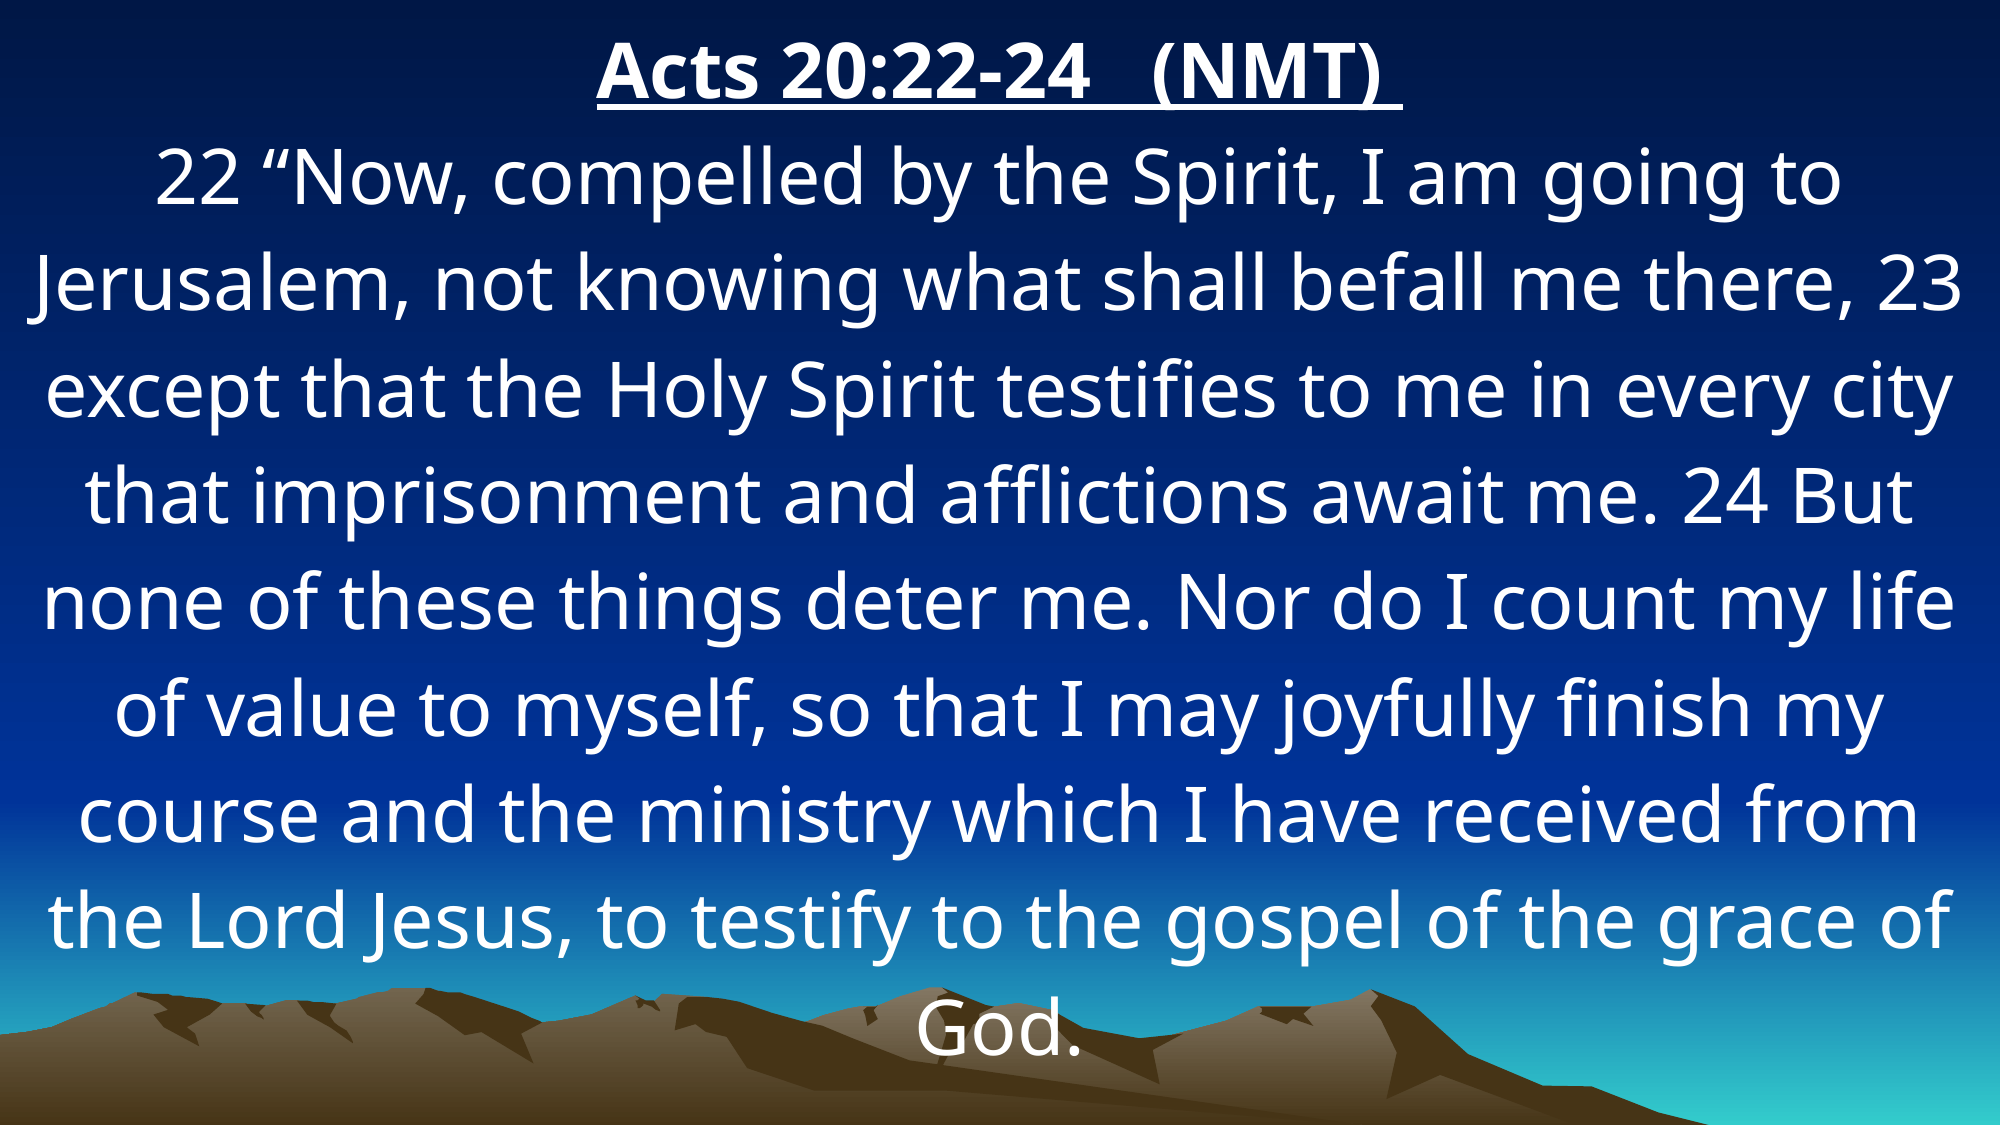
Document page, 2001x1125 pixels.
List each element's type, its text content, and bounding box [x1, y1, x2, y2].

text_box Acts 20:22-24 (NMT) 22 “Now, compelled by the Spirit, I am going to Jerusalem, not knowing what shall befall me there, 23 except that the Holy Spirit testifies to me in every city that imprisonment and afflictions await me. 24 But none of these things deter me. Nor do I count my life of value to myself, so that I may joyfully finish my course and the ministry which I have received from the Lord Jesus, to testify to the gospel of the grace of God. [0, 0, 2000, 838]
